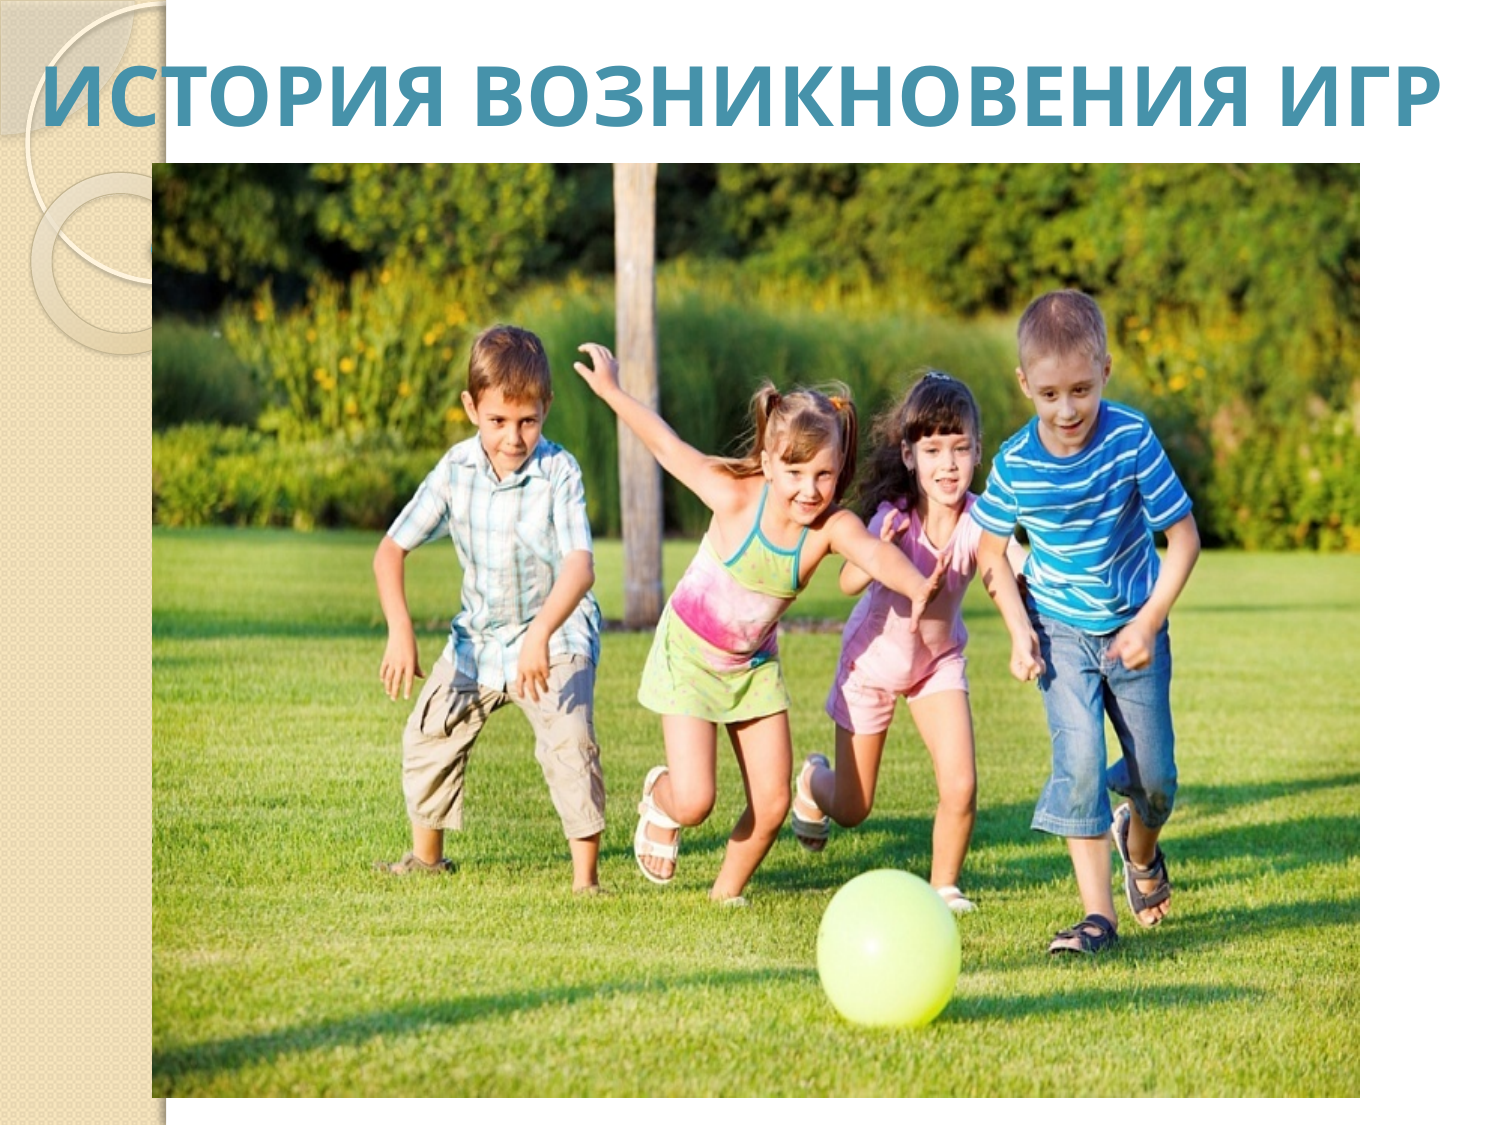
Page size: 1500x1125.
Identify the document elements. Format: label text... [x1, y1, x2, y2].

picture [152, 163, 1360, 1098]
text_box История возникновения игр [23, 35, 1459, 151]
